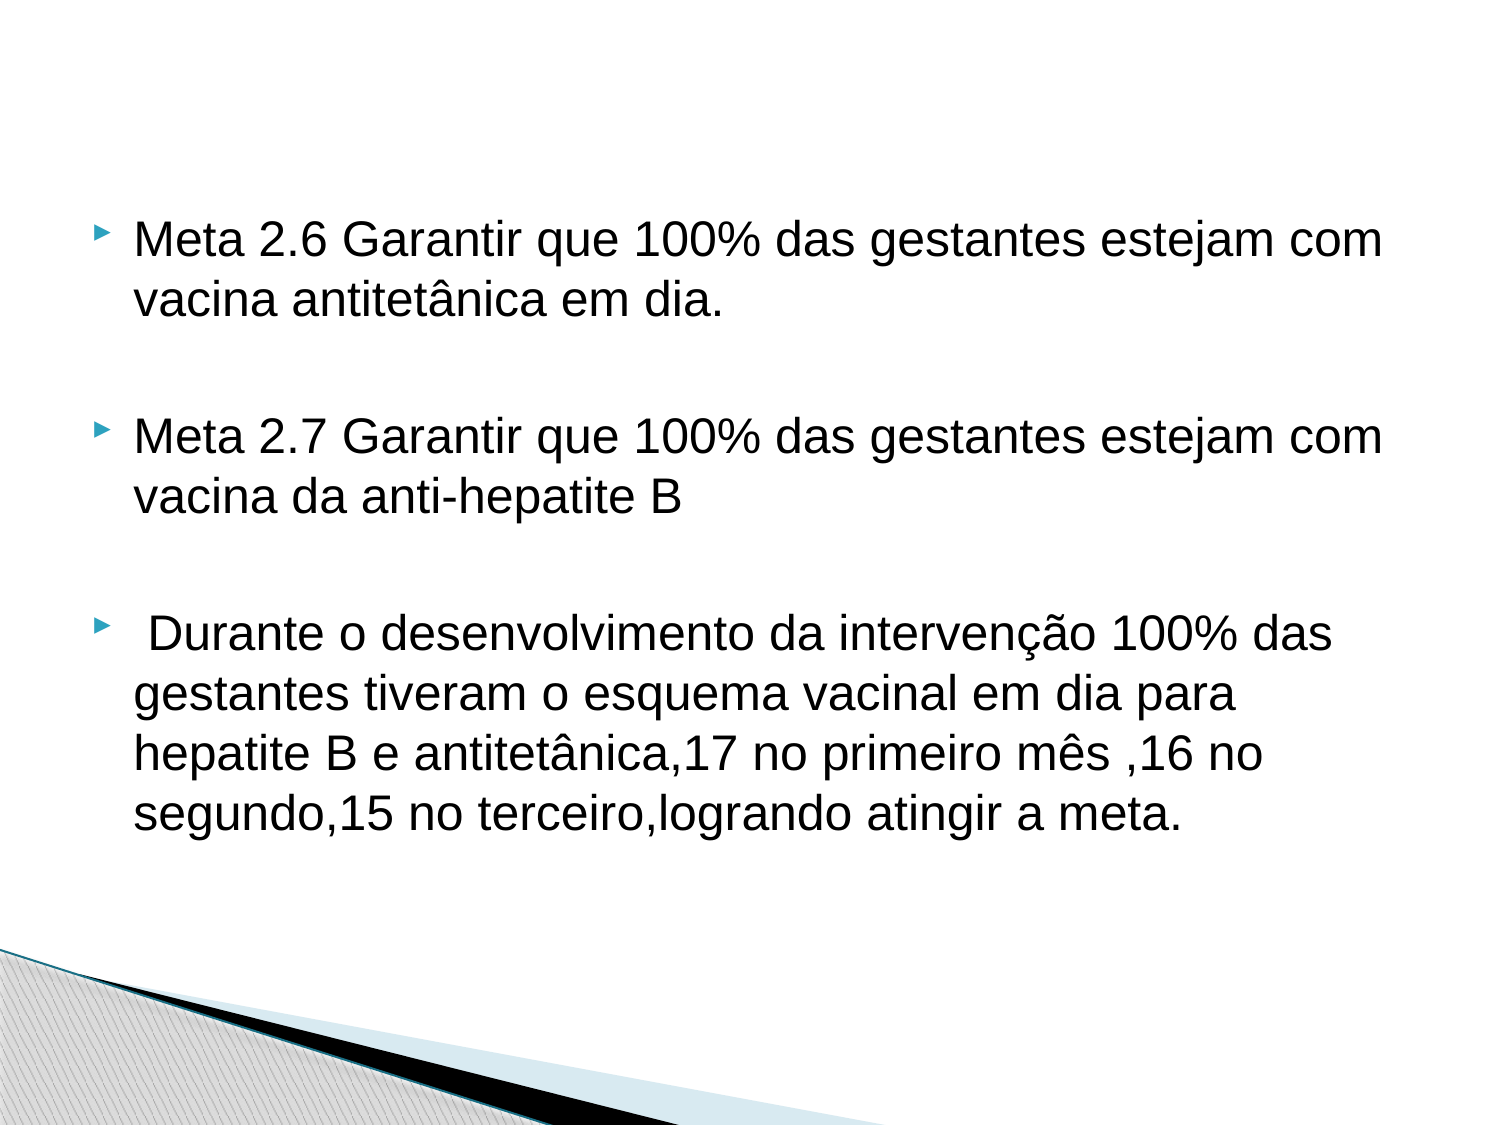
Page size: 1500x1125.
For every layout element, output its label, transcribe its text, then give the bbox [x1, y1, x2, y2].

list Meta 2.6 Garantir que 100% das gestantes estejam com vacina antitetânica em dia. Meta 2.7 Garantir que 100% das gestantes estejam com vacina da anti-hepatite B Durante o desenvolvimento da intervenção 100% das gestantes tiveram o esquema vacinal em dia para hepatite B e antitetânica,17 no primeiro mês ,16 no segundo,15 no terceiro,logrando atingir a meta. [58, 199, 1409, 938]
